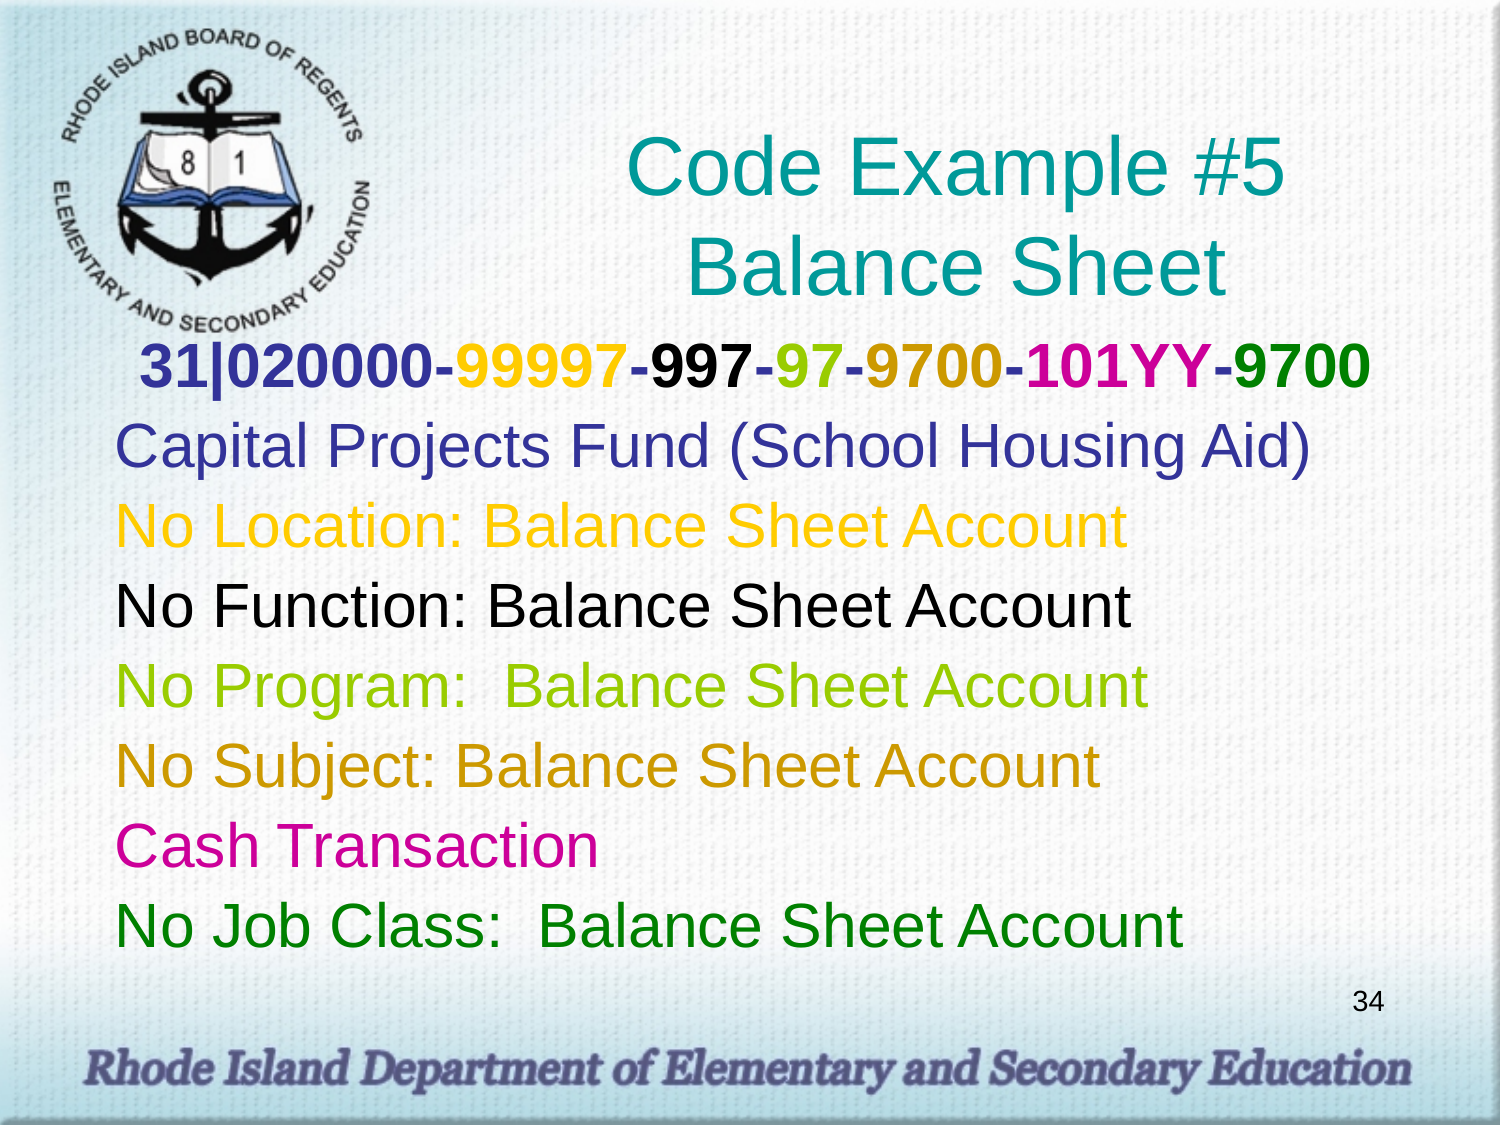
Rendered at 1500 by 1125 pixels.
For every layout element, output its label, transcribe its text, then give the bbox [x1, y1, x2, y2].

picture [0, 0, 1500, 1125]
title Code Example #5 Balance Sheet [474, 62, 1438, 363]
slide_number 34 [1049, 1015, 1401, 1054]
subtitle 31|020000-99997-997-97-9700-101YY-9700 Capital Projects Fund (School Housing Aid) No Location: Balance Sheet Account No Function: Balance Sheet Account No Program: Balance Sheet Account No Subject: Balance Sheet Account Cash Transaction No Job Class: Balance Sheet Account [99, 326, 1413, 1015]
